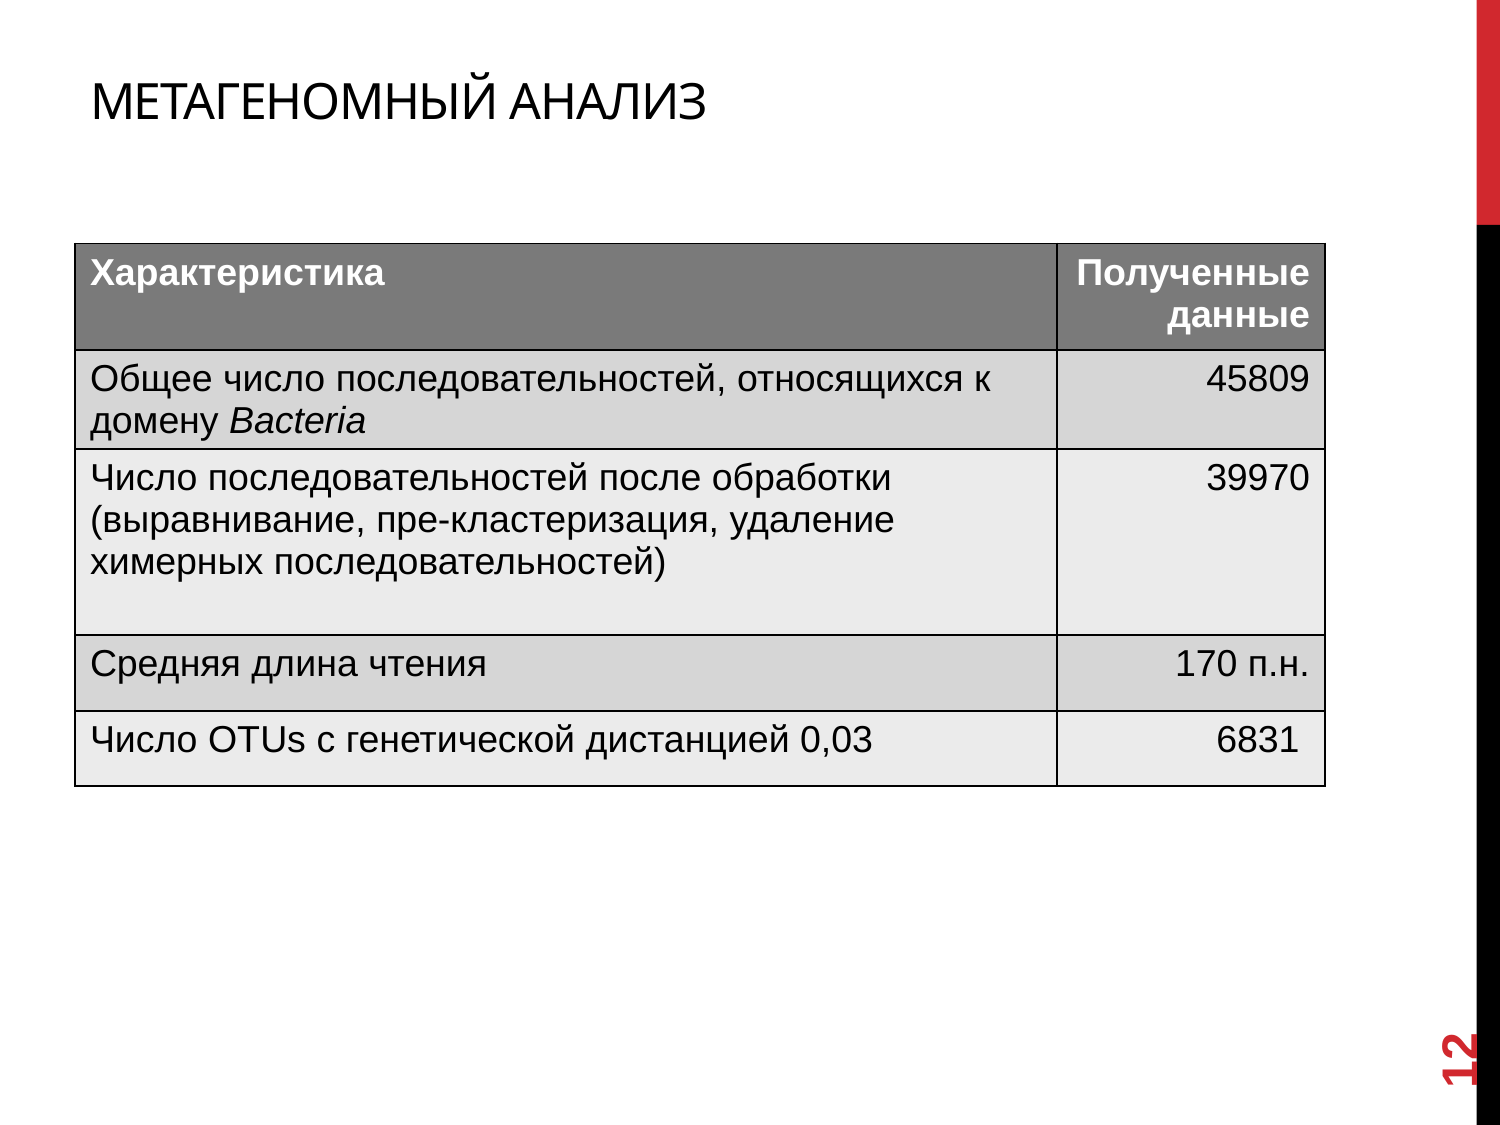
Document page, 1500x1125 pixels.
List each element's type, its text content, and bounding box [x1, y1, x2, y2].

title Метагеномный анализ [75, 25, 1025, 138]
table_header Полученные данные [1058, 244, 1324, 349]
table_cell Общее число последовательностей, относящихся к домену Bacteria [76, 351, 1056, 448]
table_cell 45809 [1058, 351, 1324, 448]
table_cell Число OTUs с генетической дистанцией 0,03 [76, 712, 1056, 785]
table_cell 170 п.н. [1058, 636, 1324, 710]
table_cell 39970 [1058, 450, 1324, 634]
table_cell Средняя длина чтения [76, 636, 1056, 710]
table_cell Число последовательностей после обработки (выравнивание, пре-кластеризация, удаление химерных последовательностей) [76, 450, 1056, 634]
table_header Характеристика [76, 244, 1056, 349]
table_cell 6831 [1058, 712, 1324, 785]
slide_number 12 [1427, 887, 1488, 1104]
